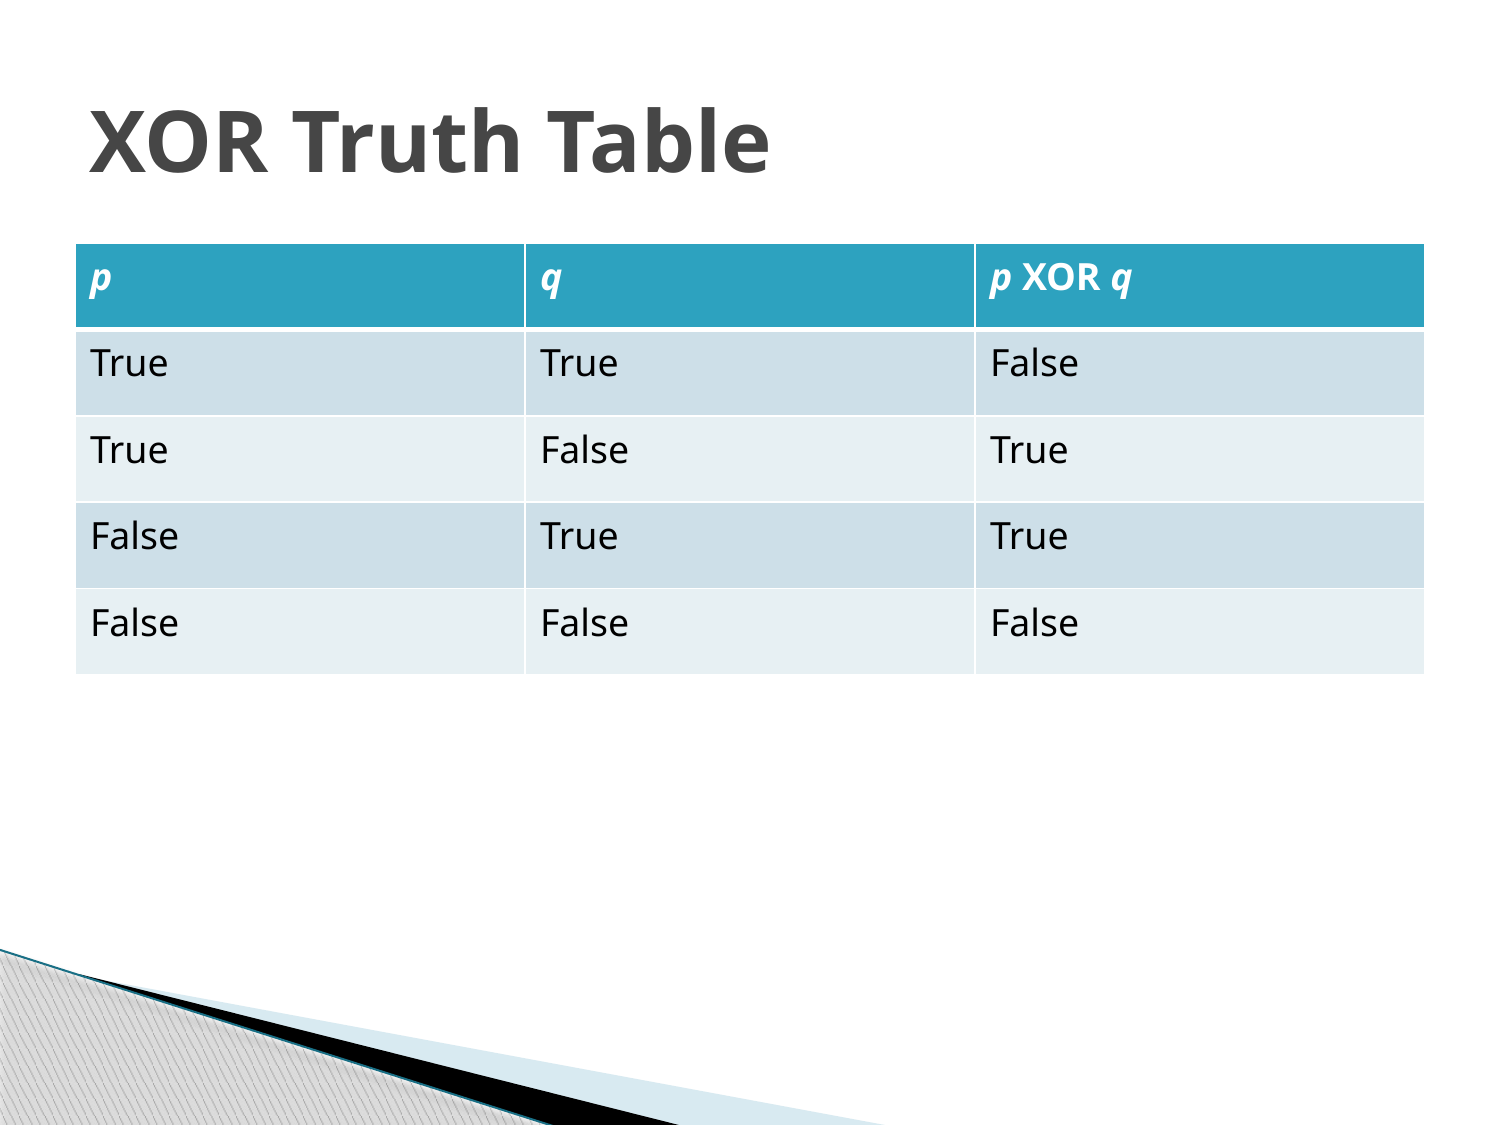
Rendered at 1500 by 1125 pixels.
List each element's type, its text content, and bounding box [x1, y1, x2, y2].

title XOR Truth Table [75, 45, 1425, 233]
table_cell True [976, 417, 1424, 501]
table_header q [526, 244, 974, 327]
table_cell True [526, 503, 974, 588]
table_cell False [76, 503, 524, 588]
table_cell True [76, 332, 524, 415]
table_cell True [526, 332, 974, 415]
table_cell False [526, 589, 974, 674]
table_cell False [76, 589, 524, 674]
table_cell False [976, 589, 1424, 674]
table_header p [76, 244, 524, 327]
table_cell True [976, 503, 1424, 588]
table_header p XOR q [976, 244, 1424, 327]
table_cell False [976, 332, 1424, 415]
table_cell False [526, 417, 974, 501]
table_cell True [76, 417, 524, 501]
